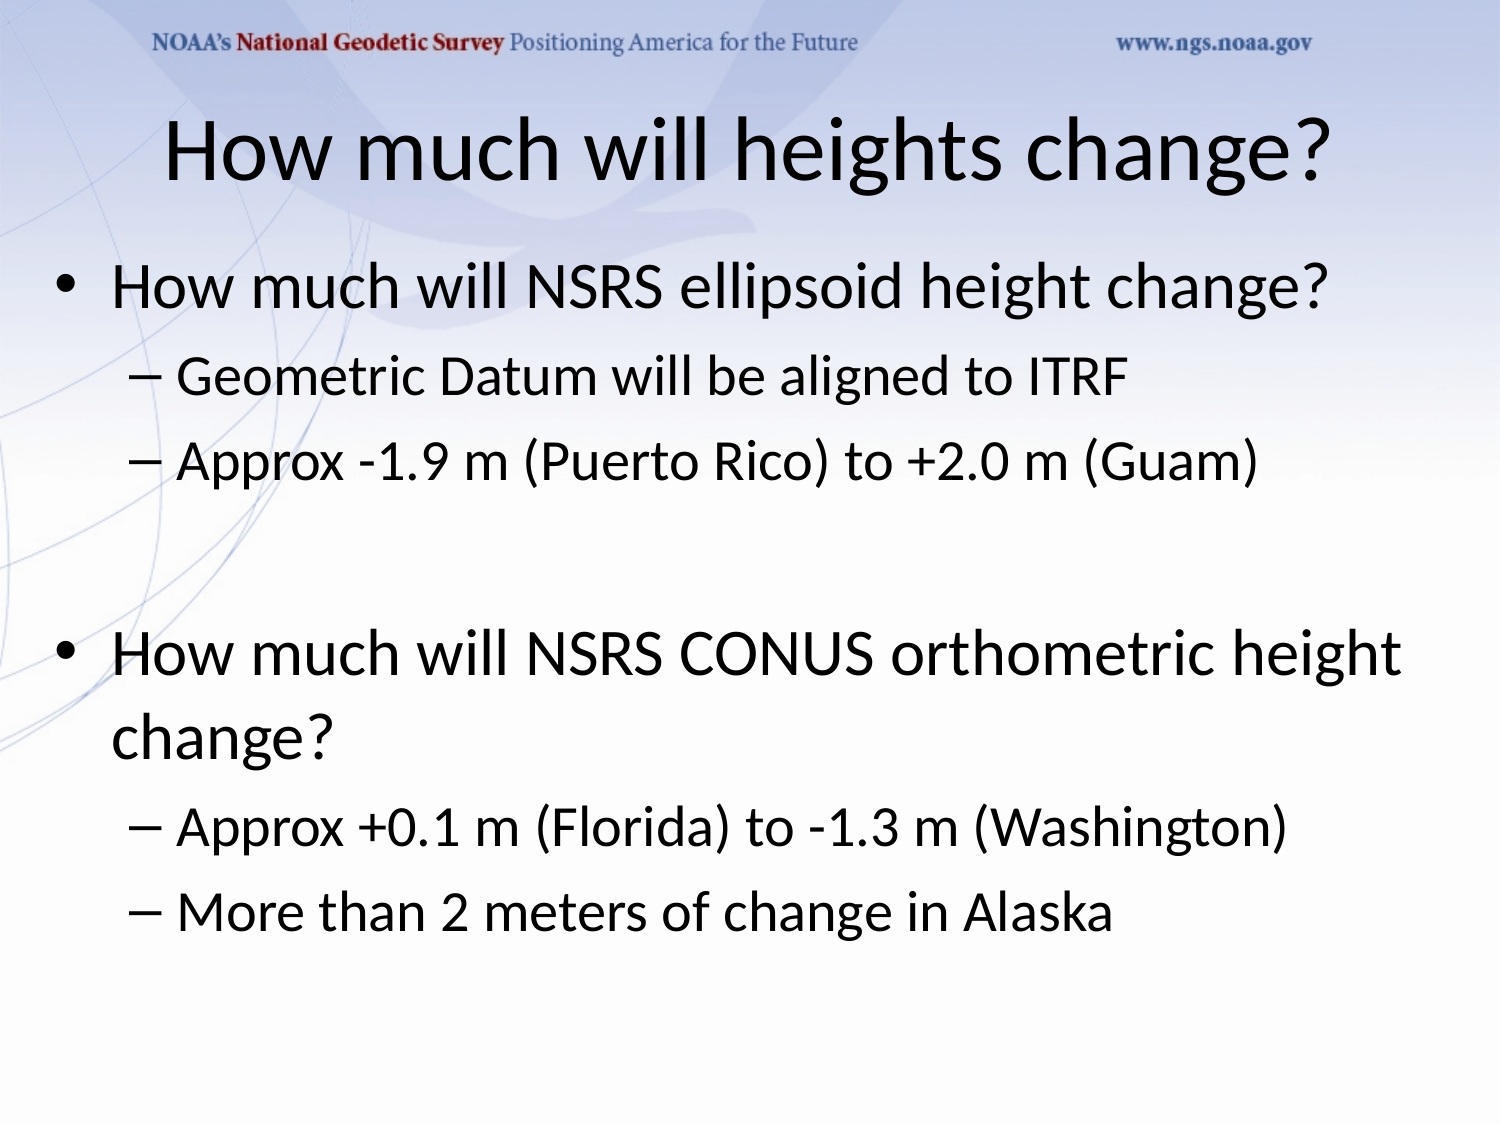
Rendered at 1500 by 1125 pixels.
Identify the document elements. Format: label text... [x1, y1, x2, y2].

picture [0, 0, 1500, 96]
picture [0, 192, 1500, 1125]
title How much will heights change? [0, 96, 1500, 192]
list How much will NSRS ellipsoid height change? Geometric Datum will be aligned to ITRF Approx -1.9 m (Puerto Rico) to +2.0 m (Guam) How much will NSRS CONUS orthometric height change? Approx +0.1 m (Florida) to -1.3 m (Washington) More than 2 meters of change in Alaska [39, 230, 1447, 1108]
